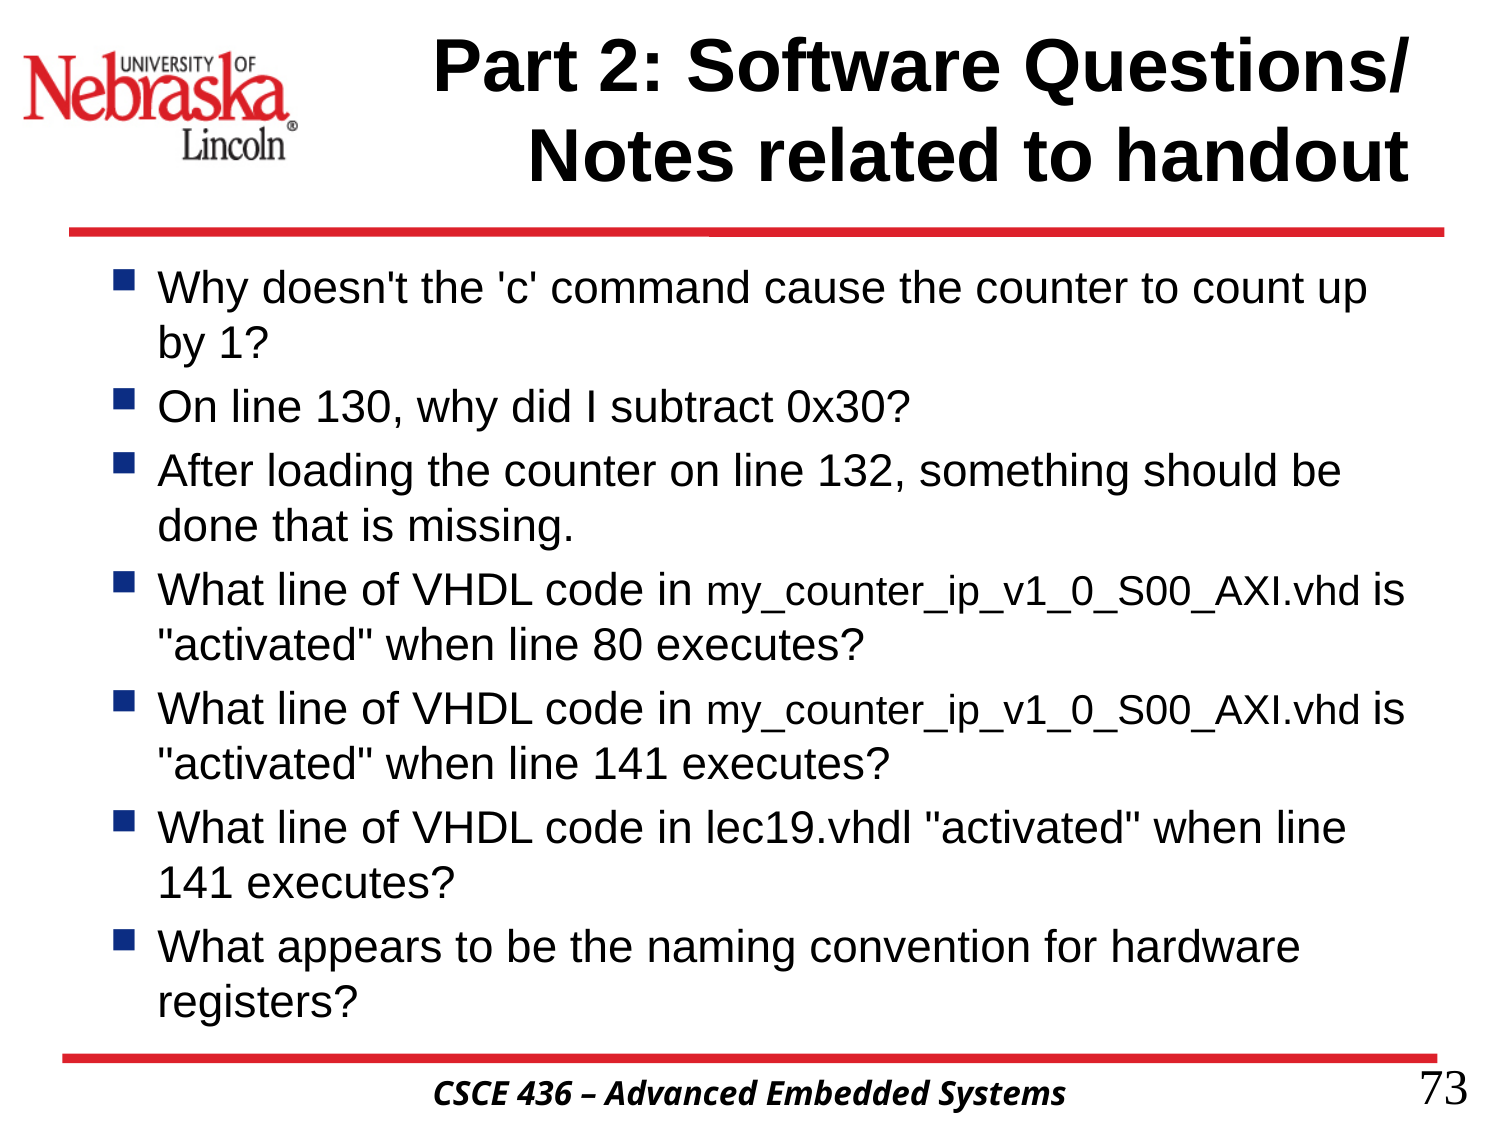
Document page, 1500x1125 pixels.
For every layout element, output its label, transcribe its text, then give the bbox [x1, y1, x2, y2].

picture [1, 32, 313, 181]
title Part 2: Software Questions/ Notes related to handout [313, 12, 1427, 201]
slide_number 73 [1133, 1046, 1484, 1125]
list Why doesn't the 'c' command cause the counter to count up by 1? On line 130, why did I subtract 0x30? After loading the counter on line 132, something should be done that is missing. What line of VHDL code in my_counter_ip_v1_0_S00_AXI.vhd is "activated" when line 80 executes? What line of VHDL code in my_counter_ip_v1_0_S00_AXI.vhd is "activated" when line 141 executes? What line of VHDL code in lec19.vhdl "activated" when line 141 executes? What appears to be the naming convention for hardware registers? [95, 249, 1430, 960]
